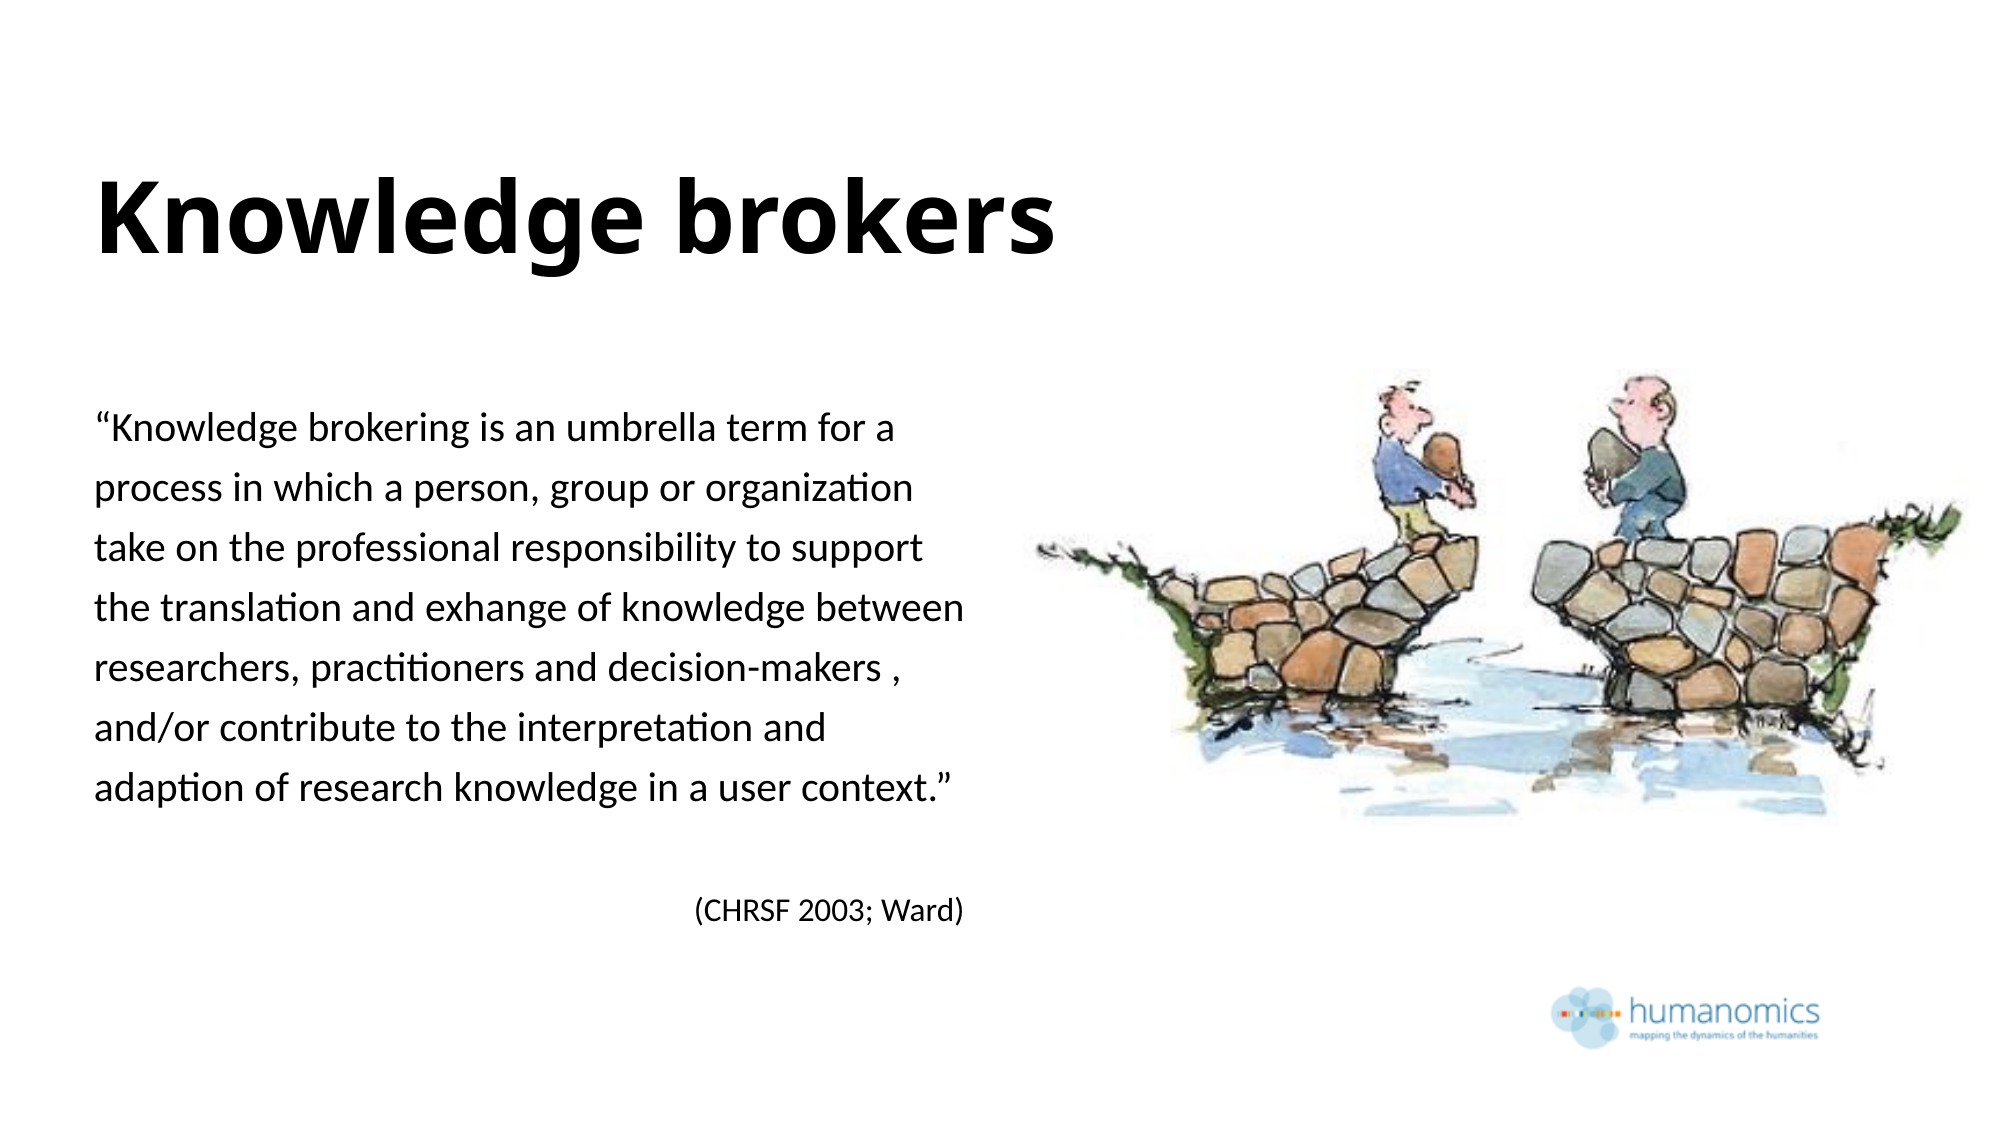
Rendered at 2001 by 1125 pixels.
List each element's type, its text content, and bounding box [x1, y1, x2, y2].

picture [1528, 977, 1852, 1054]
text_box Knowledge brokers [79, 146, 1202, 296]
text_box “Knowledge brokering is an umbrella term for a process in which a person, group or organization take on the professional responsibility to support the translation and exhange of knowledge between researchers, practitioners and decision-makers , and/or contribute to the interpretation and adaption of research knowledge in a user context.” (CHRSF 2003; Ward) [79, 382, 1000, 937]
picture [1023, 367, 1971, 826]
